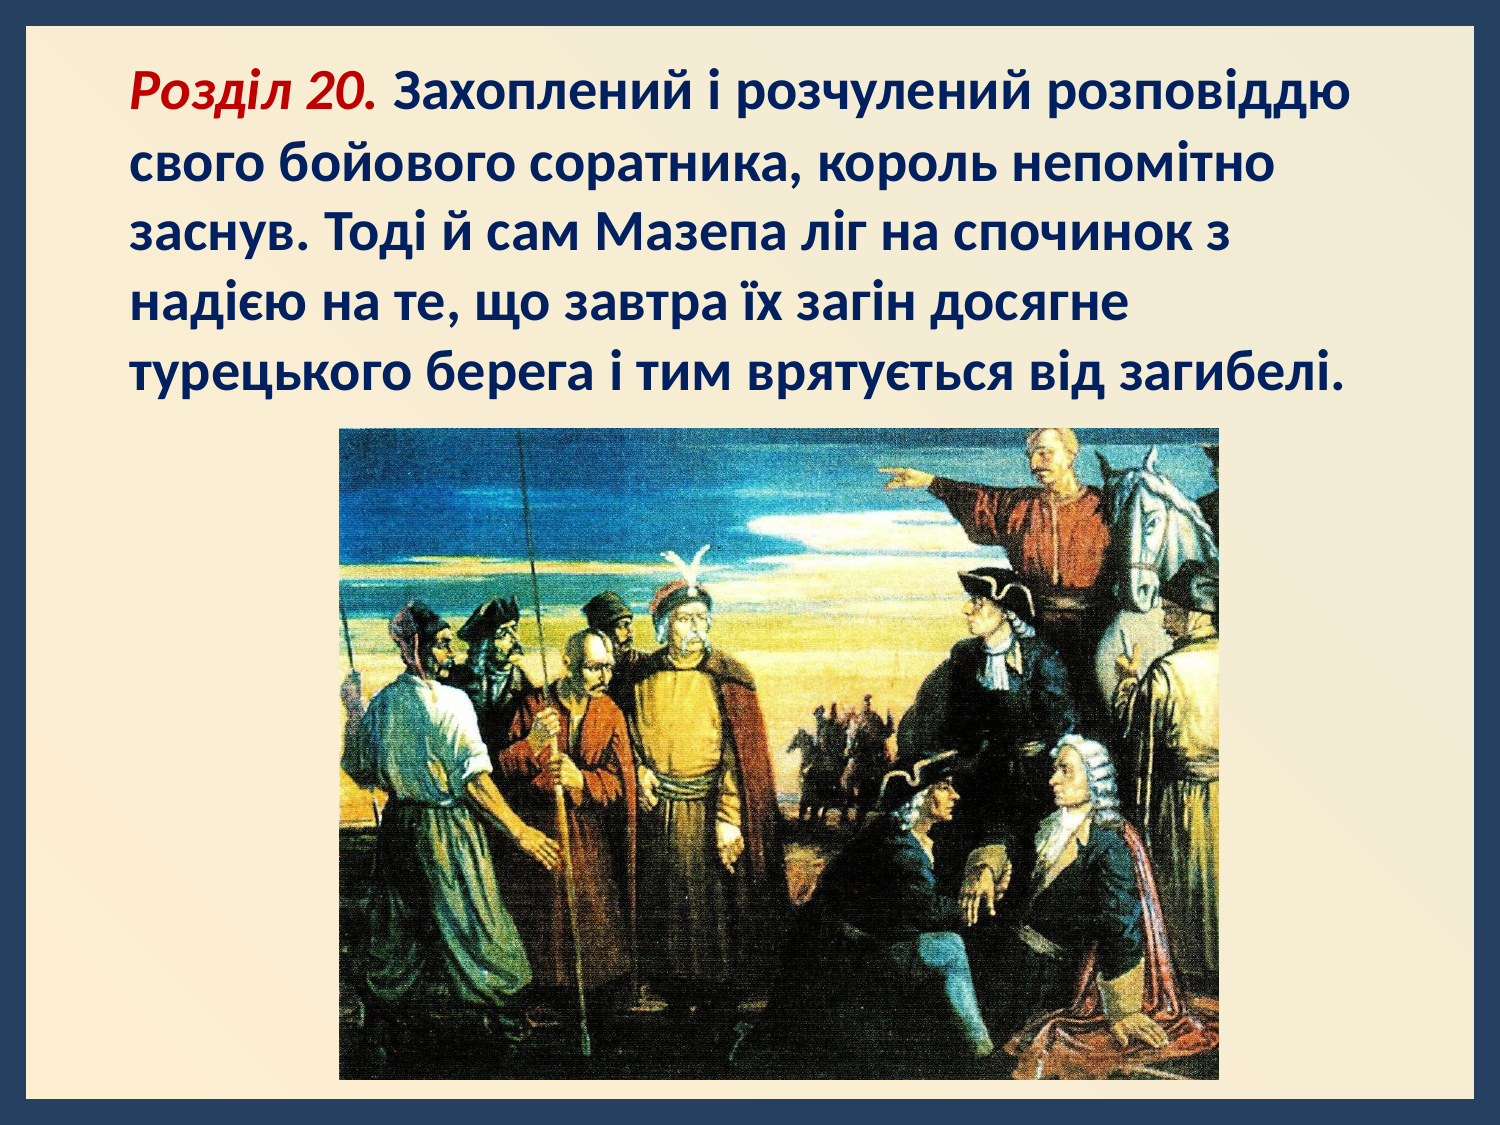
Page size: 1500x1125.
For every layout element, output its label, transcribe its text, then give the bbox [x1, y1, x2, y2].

list Розділ 20. Захоплений і розчулений розповіддю свого бойового соратника, король непомітно заснув. Тоді й сам Мазепа ліг на спочинок з надією на те, що завтра їх загін досягне турецького берега і тим врятується від загибелі. [58, 35, 1409, 1090]
text_box [0, 0, 1500, 1125]
picture [339, 427, 1219, 1081]
